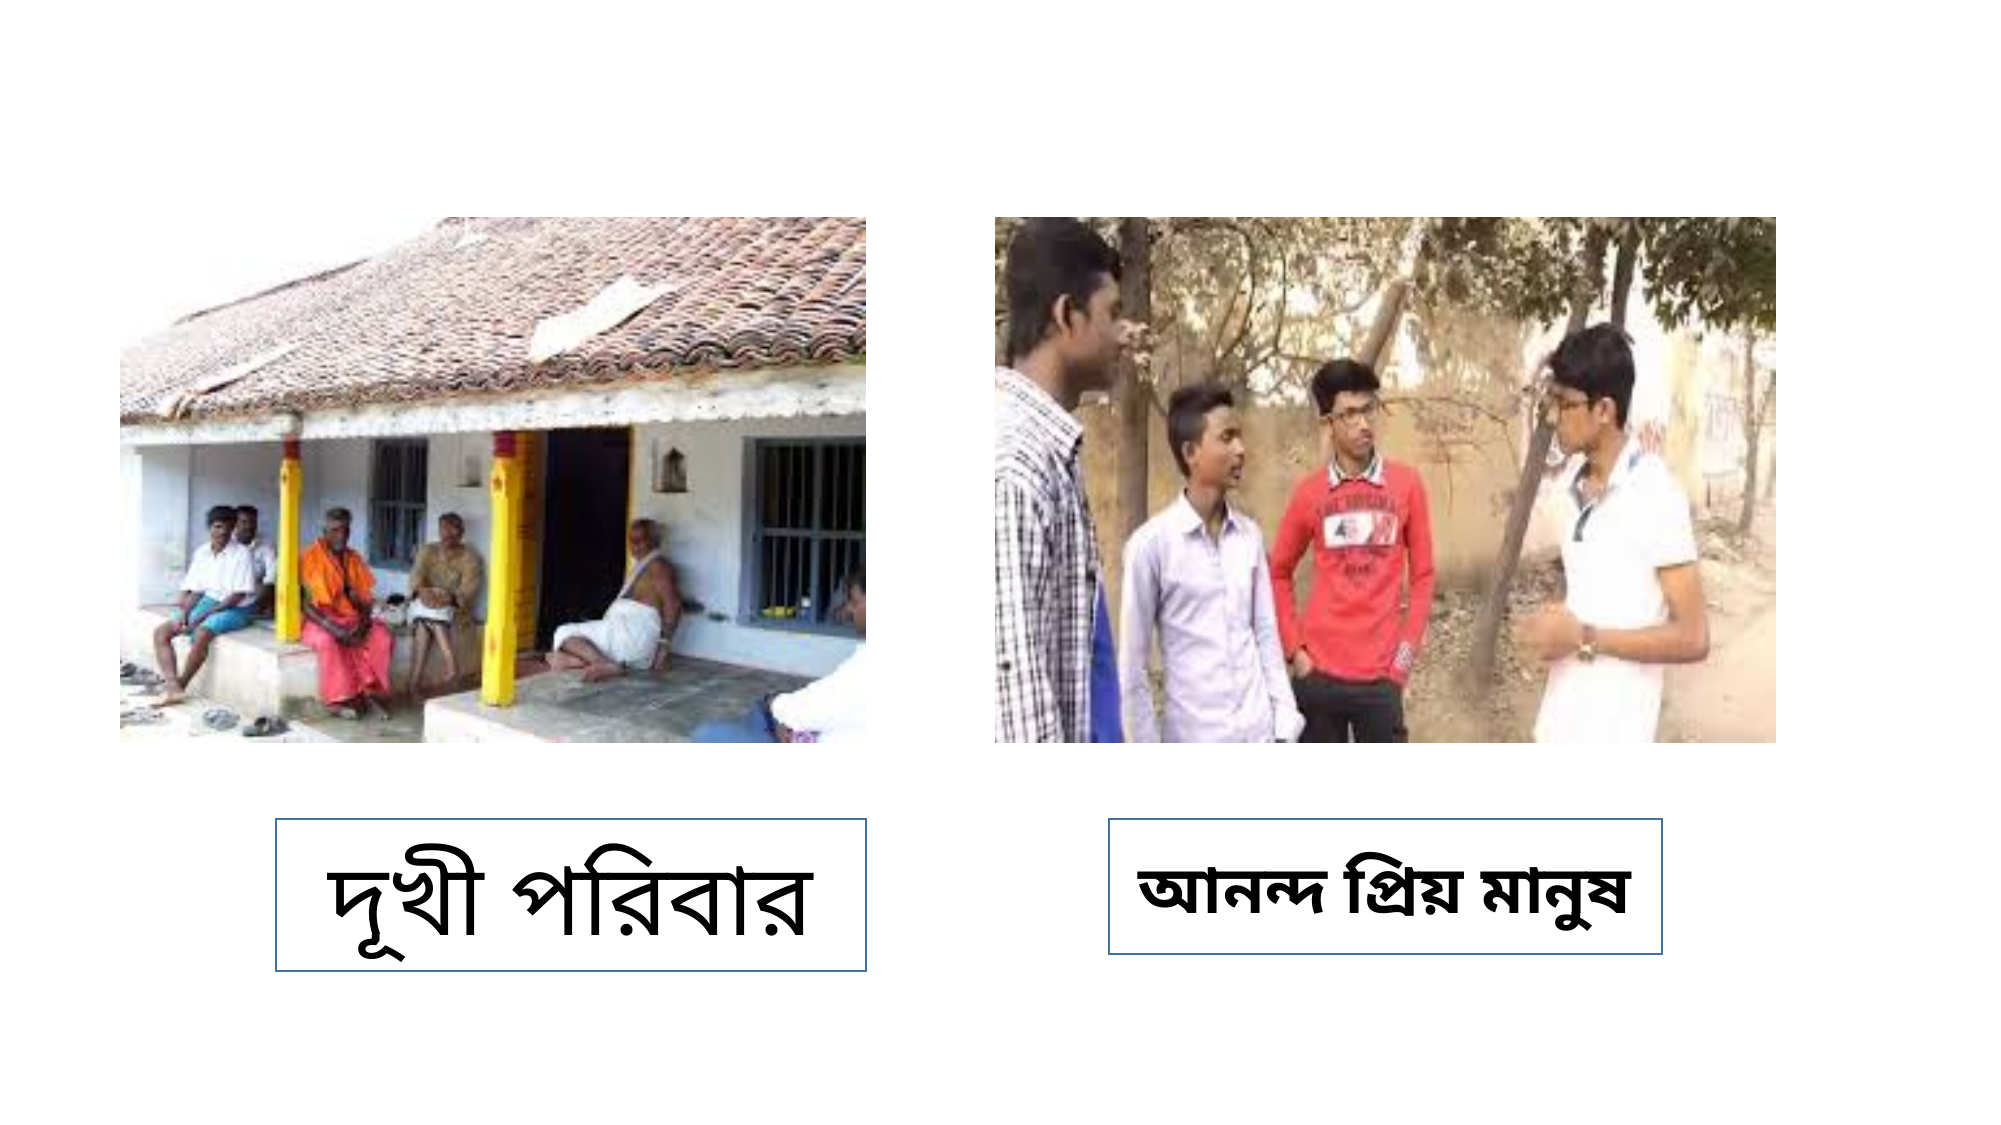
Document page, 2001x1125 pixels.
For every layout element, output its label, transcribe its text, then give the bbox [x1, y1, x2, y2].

picture [120, 217, 866, 743]
text_box দূখী পরিবার [275, 818, 867, 972]
text_box আনন্দ প্রিয় মানুষ [1108, 818, 1663, 955]
picture [995, 217, 1776, 743]
